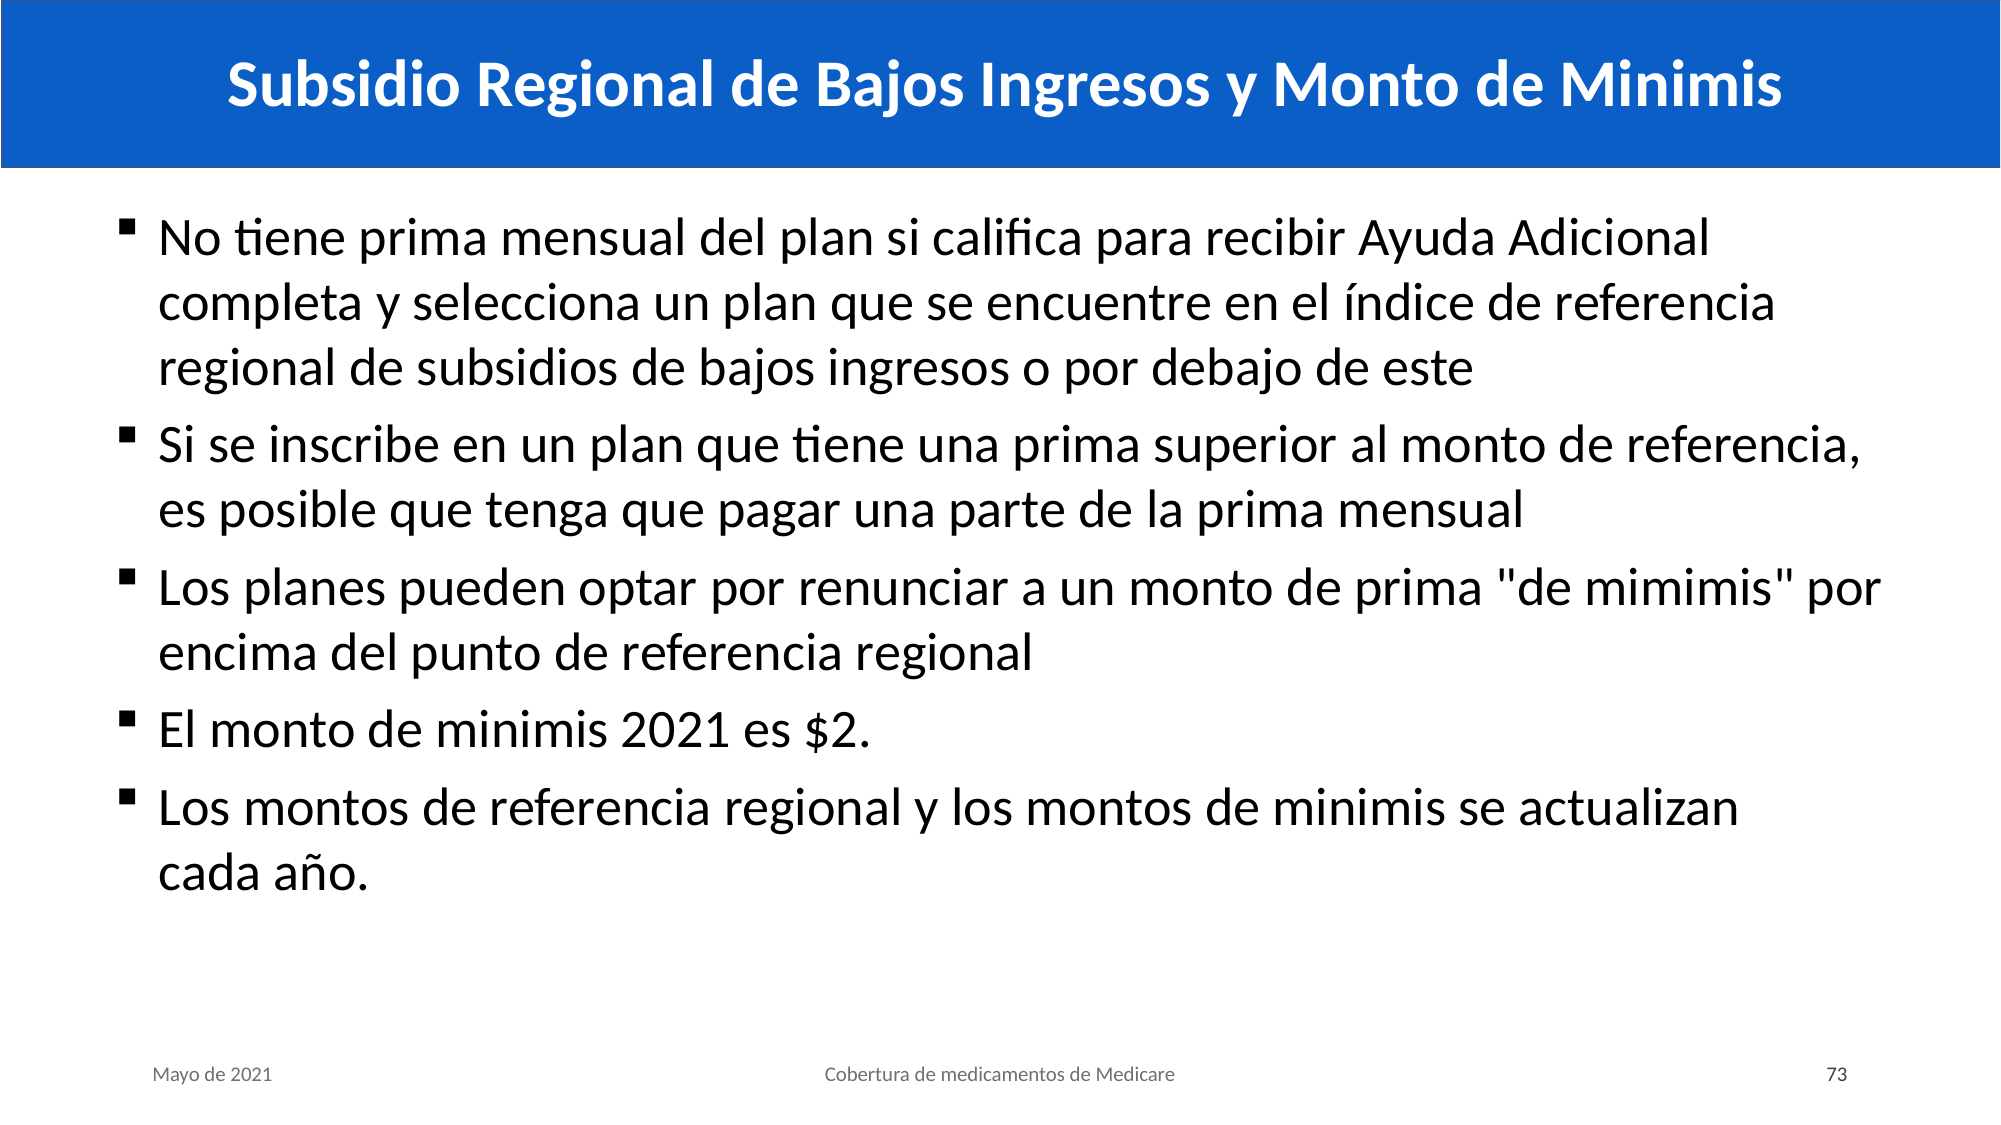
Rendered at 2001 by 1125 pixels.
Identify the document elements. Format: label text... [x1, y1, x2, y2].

list No tiene prima mensual del plan si califica para recibir Ayuda Adicional completa y selecciona un plan que se encuentre en el índice de referencia regional de subsidios de bajos ingresos o por debajo de este Si se inscribe en un plan que tiene una prima superior al monto de referencia, es posible que tenga que pagar una parte de la prima mensual Los planes pueden optar por renunciar a un monto de prima "de mimimis" por encima del punto de referencia regional El monto de minimis 2021 es $2. Los montos de referencia regional y los montos de minimis se actualizan cada año. [99, 193, 1914, 1018]
footer Cobertura de medicamentos de Medicare [662, 1042, 1338, 1103]
slide_number Mayo de 2021 [137, 1042, 588, 1103]
title Subsidio Regional de Bajos Ingresos y Monto de Minimis [56, 1, 1957, 169]
